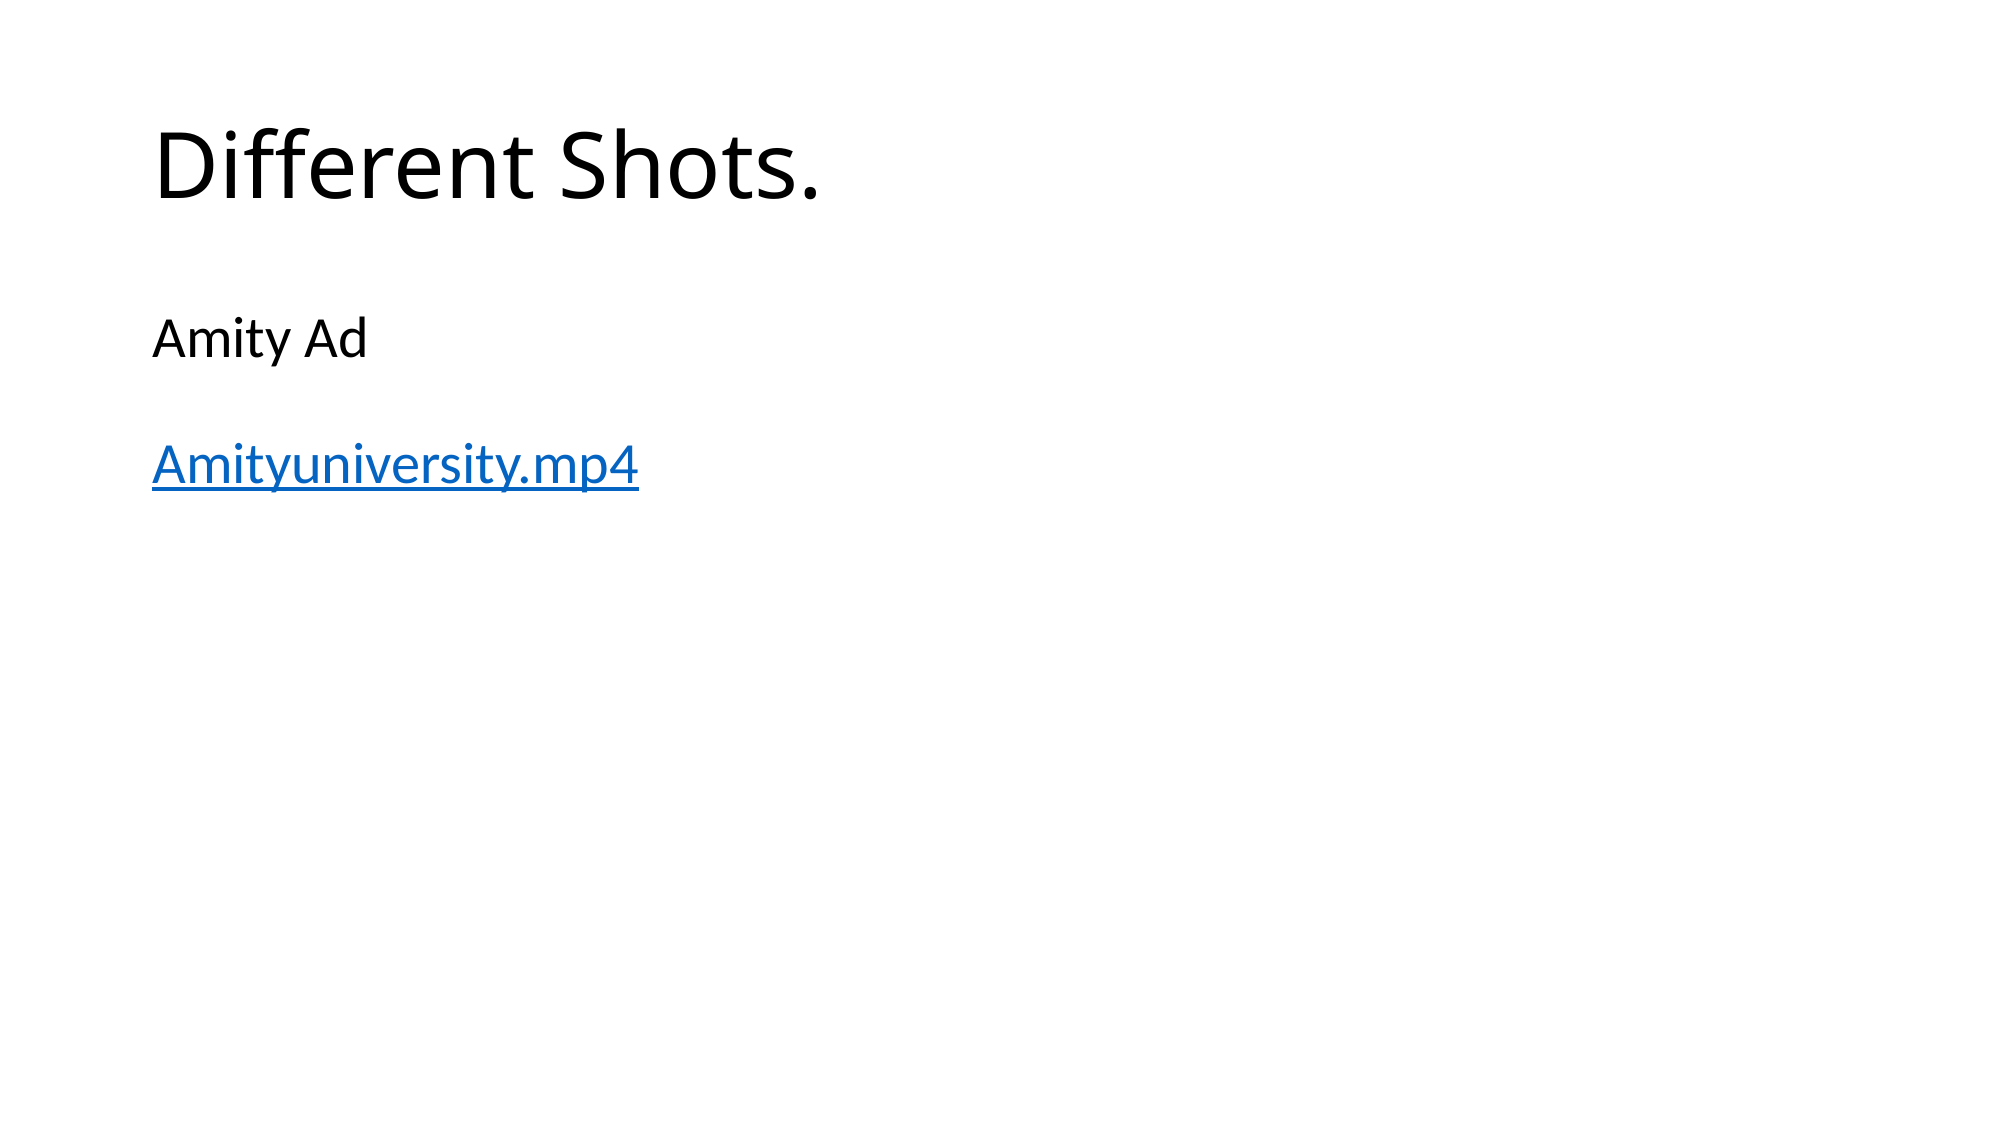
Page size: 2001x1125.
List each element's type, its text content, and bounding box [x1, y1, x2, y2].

list Amity Ad Amityuniversity.mp4 [137, 299, 1863, 1014]
title Different Shots. [137, 59, 1863, 278]
